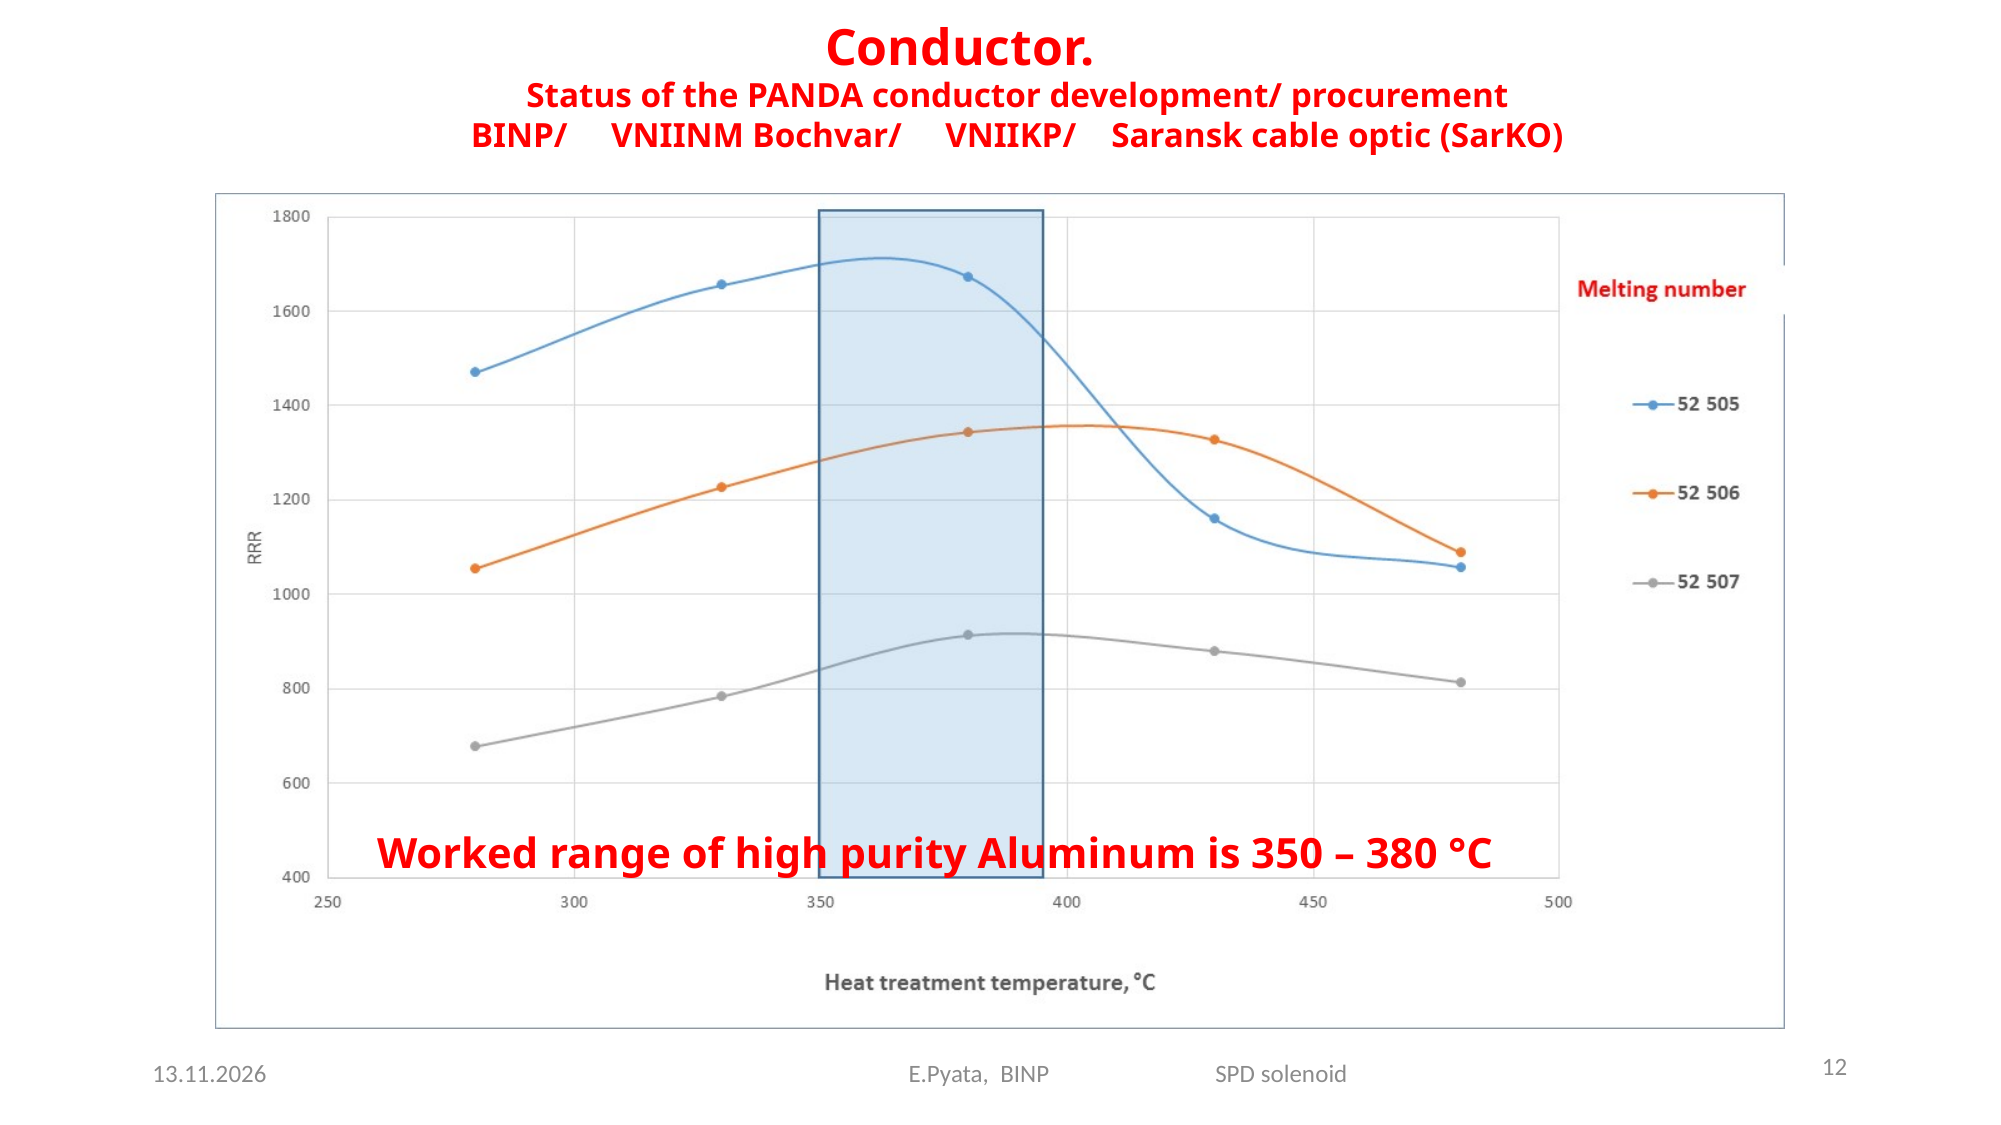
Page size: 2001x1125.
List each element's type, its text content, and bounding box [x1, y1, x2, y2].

picture [215, 193, 1785, 1029]
slide_number 12 [1412, 1035, 1863, 1096]
text_box Status of the PANDA conductor development/ procurement BINP/ VNIINM Bochvar/ VNIIKP/ Saransk cable optic (SarKO) [166, 67, 1870, 202]
footer E.Pyata, BINP SPD solenoid [662, 1042, 1601, 1103]
text_box Conductor. [376, 8, 1545, 67]
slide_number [137, 1042, 588, 1103]
